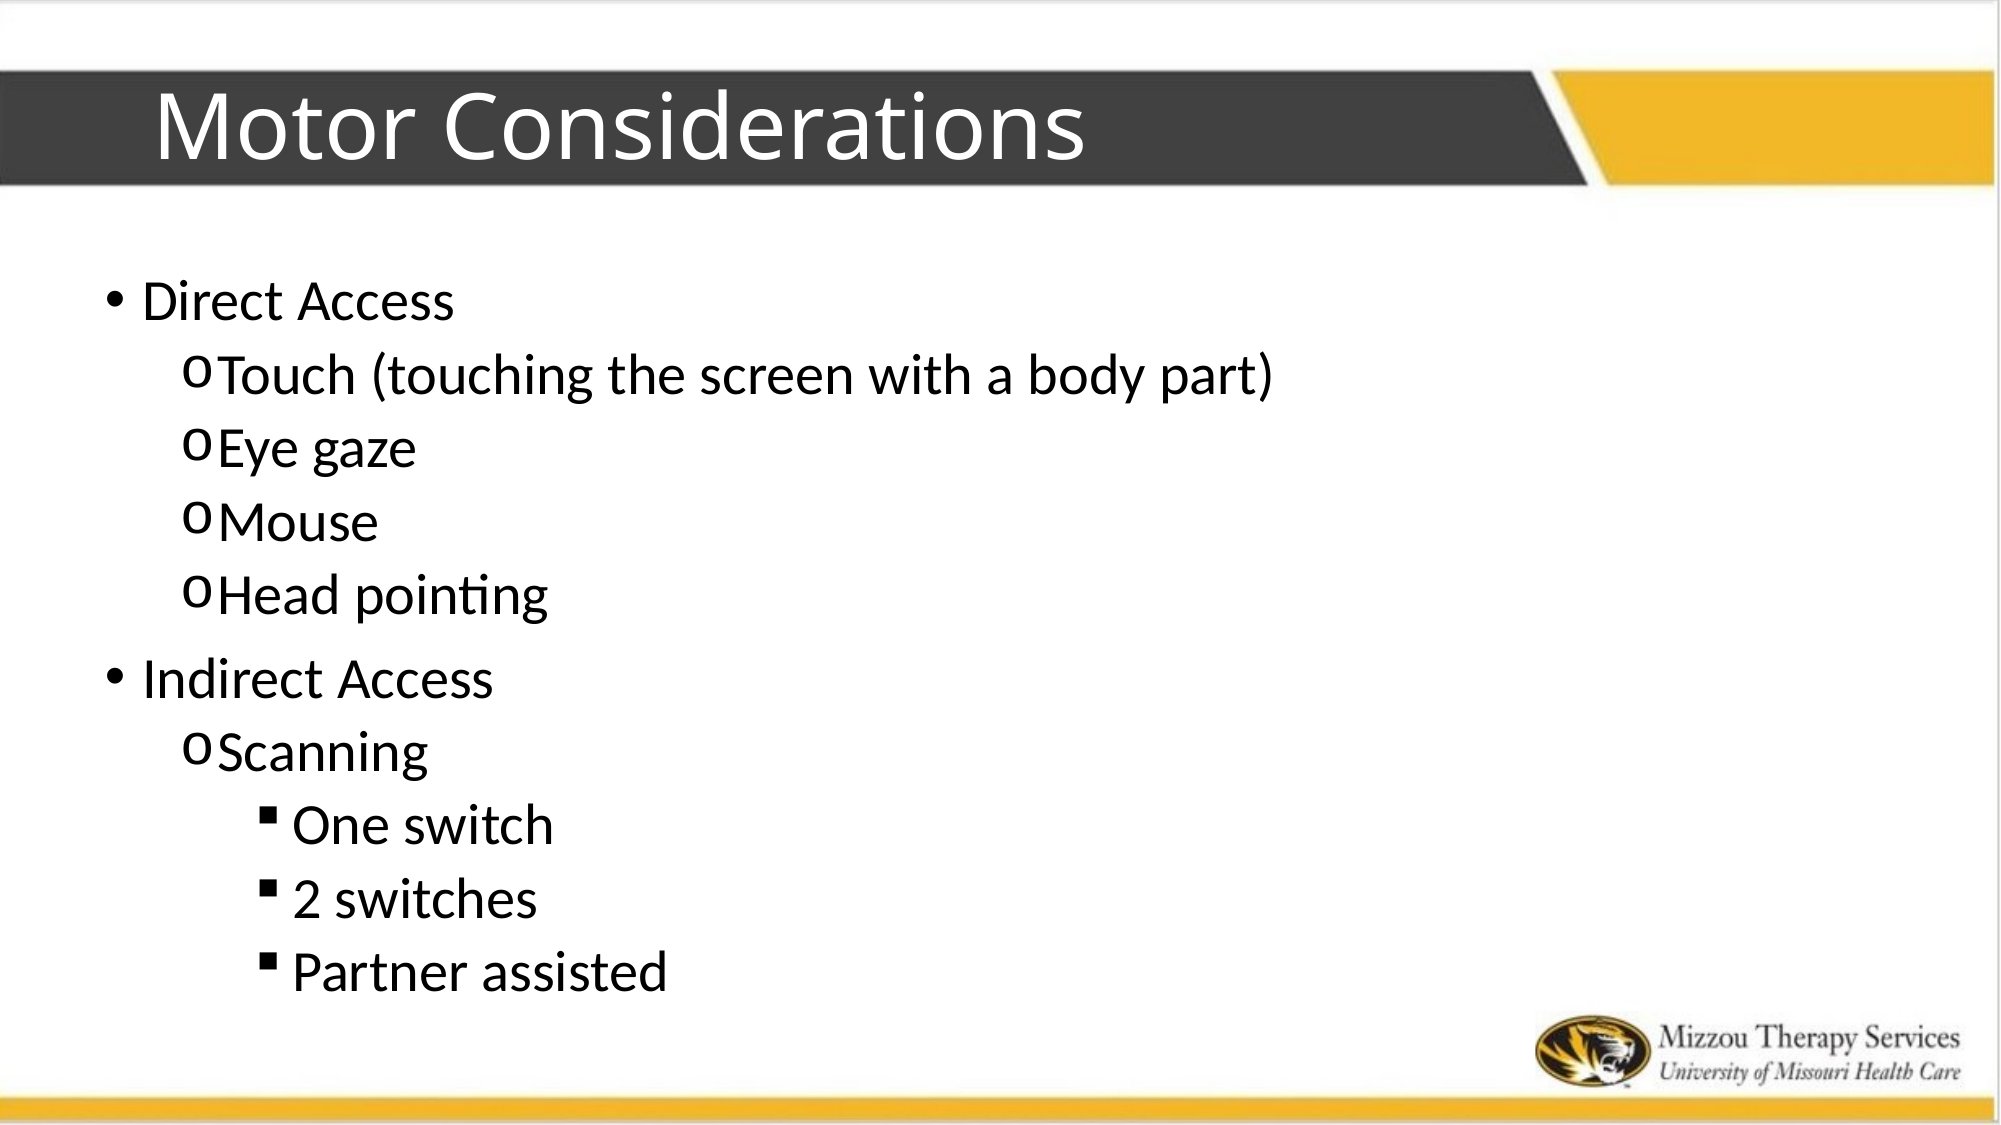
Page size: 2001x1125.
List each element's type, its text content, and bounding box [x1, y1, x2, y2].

picture [0, 0, 2001, 1125]
list Direct Access Touch (touching the screen with a body part) Eye gaze Mouse Head pointing Indirect Access Scanning One switch 2 switches Partner assisted [89, 263, 1815, 977]
title Motor Considerations [137, 21, 1863, 240]
